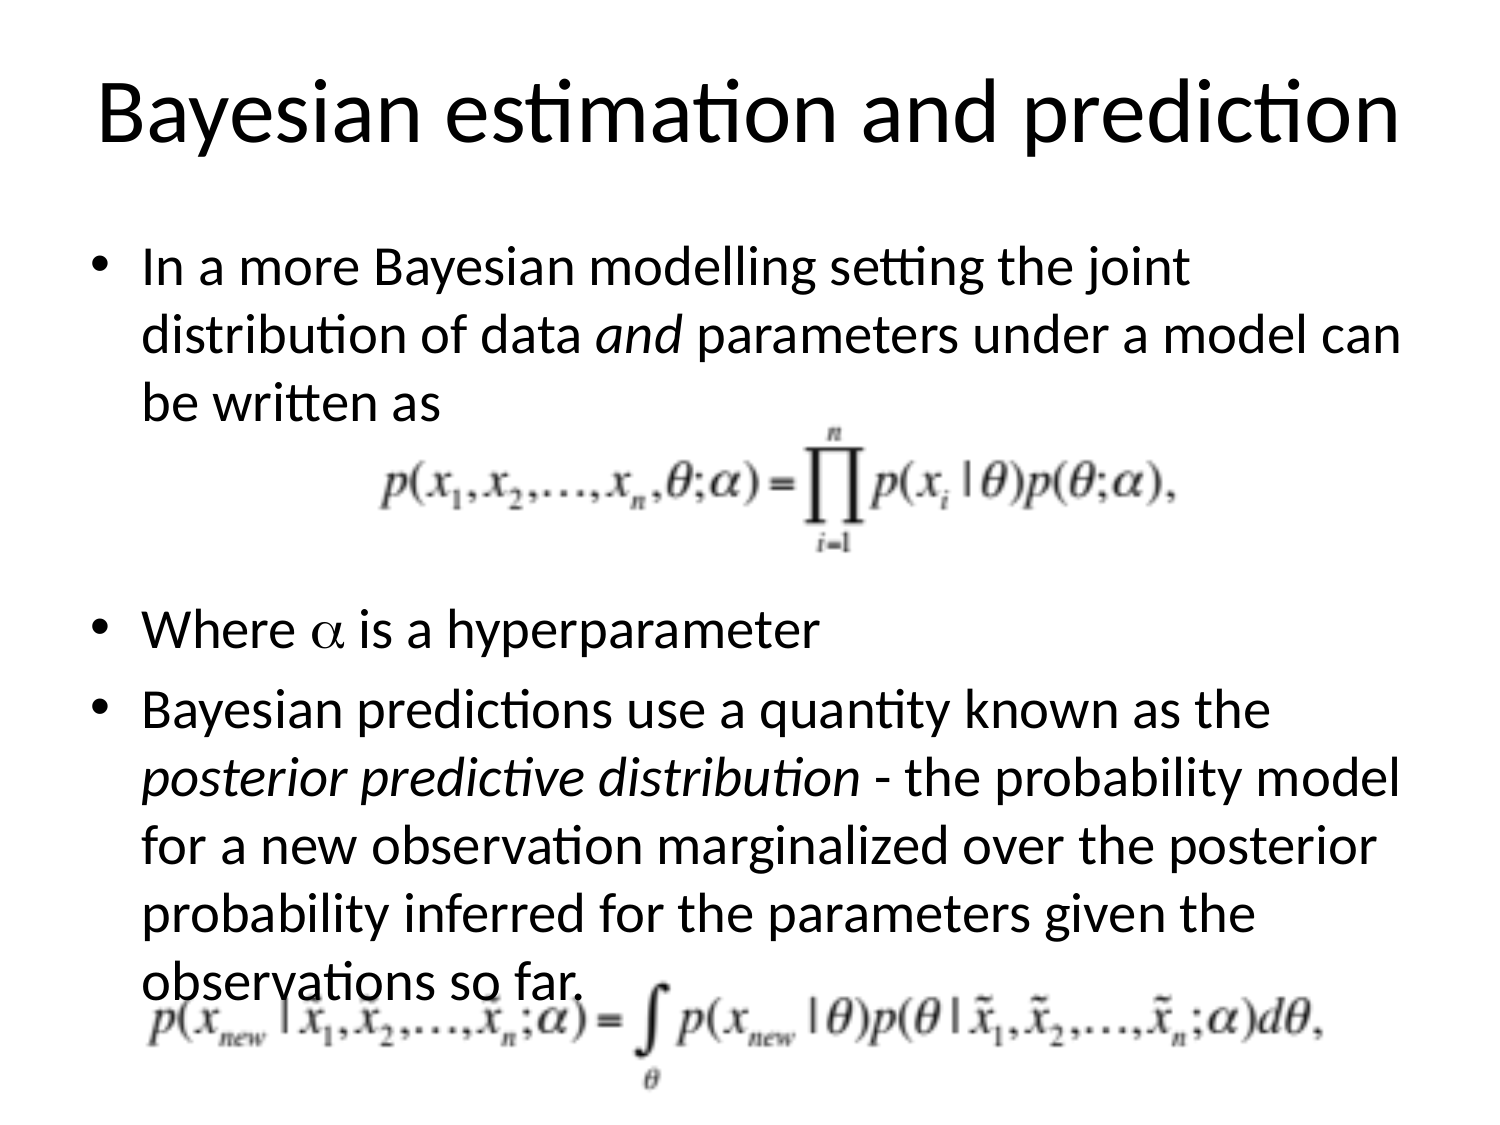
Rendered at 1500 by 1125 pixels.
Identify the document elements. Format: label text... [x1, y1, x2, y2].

list In a more Bayesian modelling setting the joint distribution of data and parameters under a model can be written as Where  is a hyperparameter Bayesian predictions use a quantity known as the posterior predictive distribution - the probability model for a new observation marginalized over the posterior probability inferred for the parameters given the observations so far. [75, 221, 1425, 1023]
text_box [372, 406, 1182, 558]
title Bayesian estimation and prediction [75, 11, 1425, 200]
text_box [141, 972, 1330, 1094]
